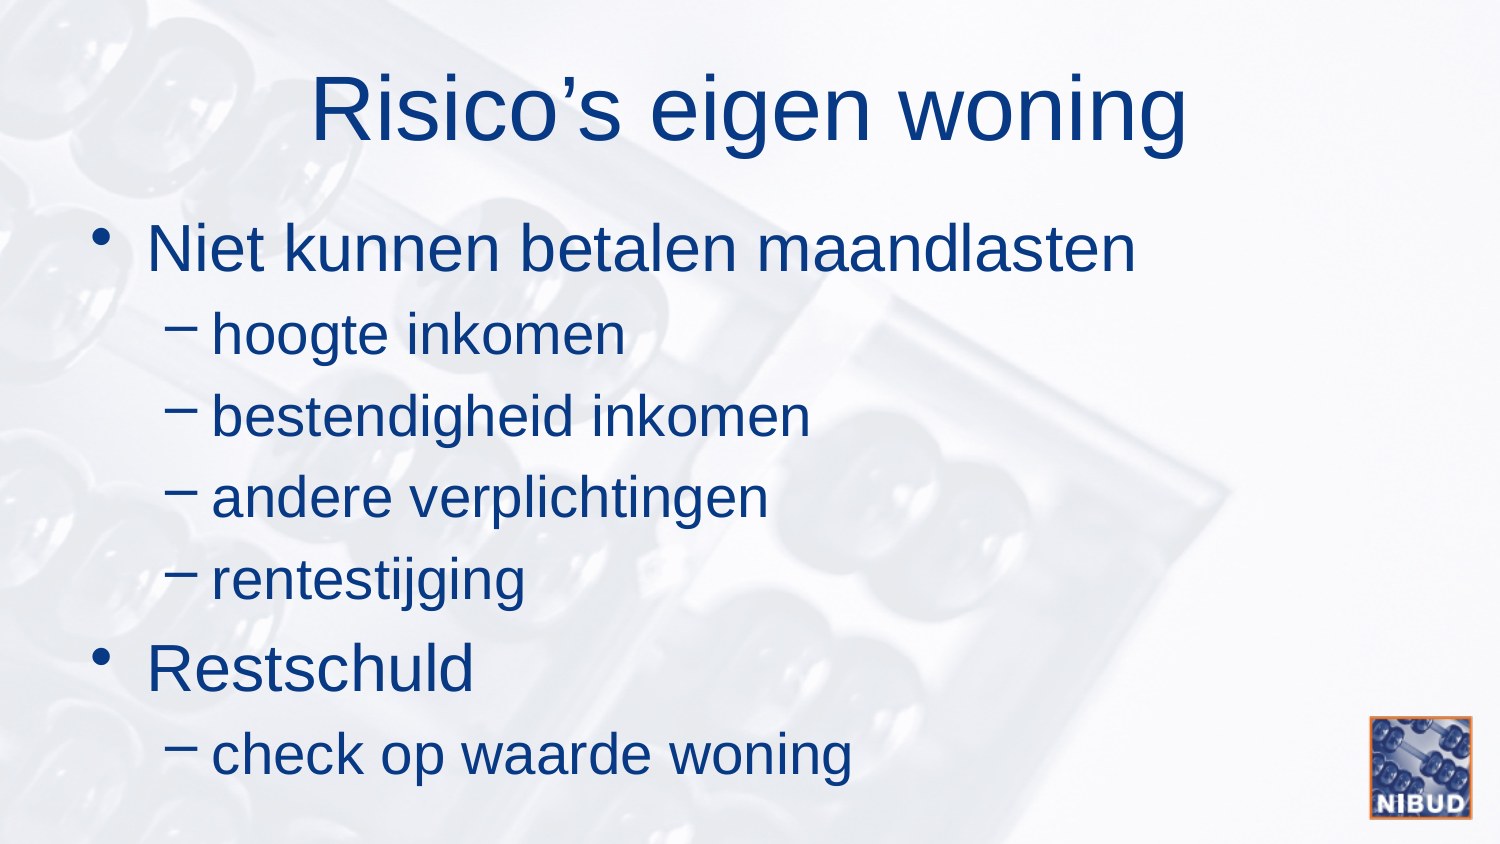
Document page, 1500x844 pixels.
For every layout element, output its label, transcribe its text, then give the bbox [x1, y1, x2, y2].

title Risico’s eigen woning [74, 33, 1426, 175]
list Niet kunnen betalen maandlasten hoogte inkomen bestendigheid inkomen andere verplichtingen rentestijging Restschuld check op waarde woning [74, 196, 1426, 754]
picture [0, 0, 1500, 844]
